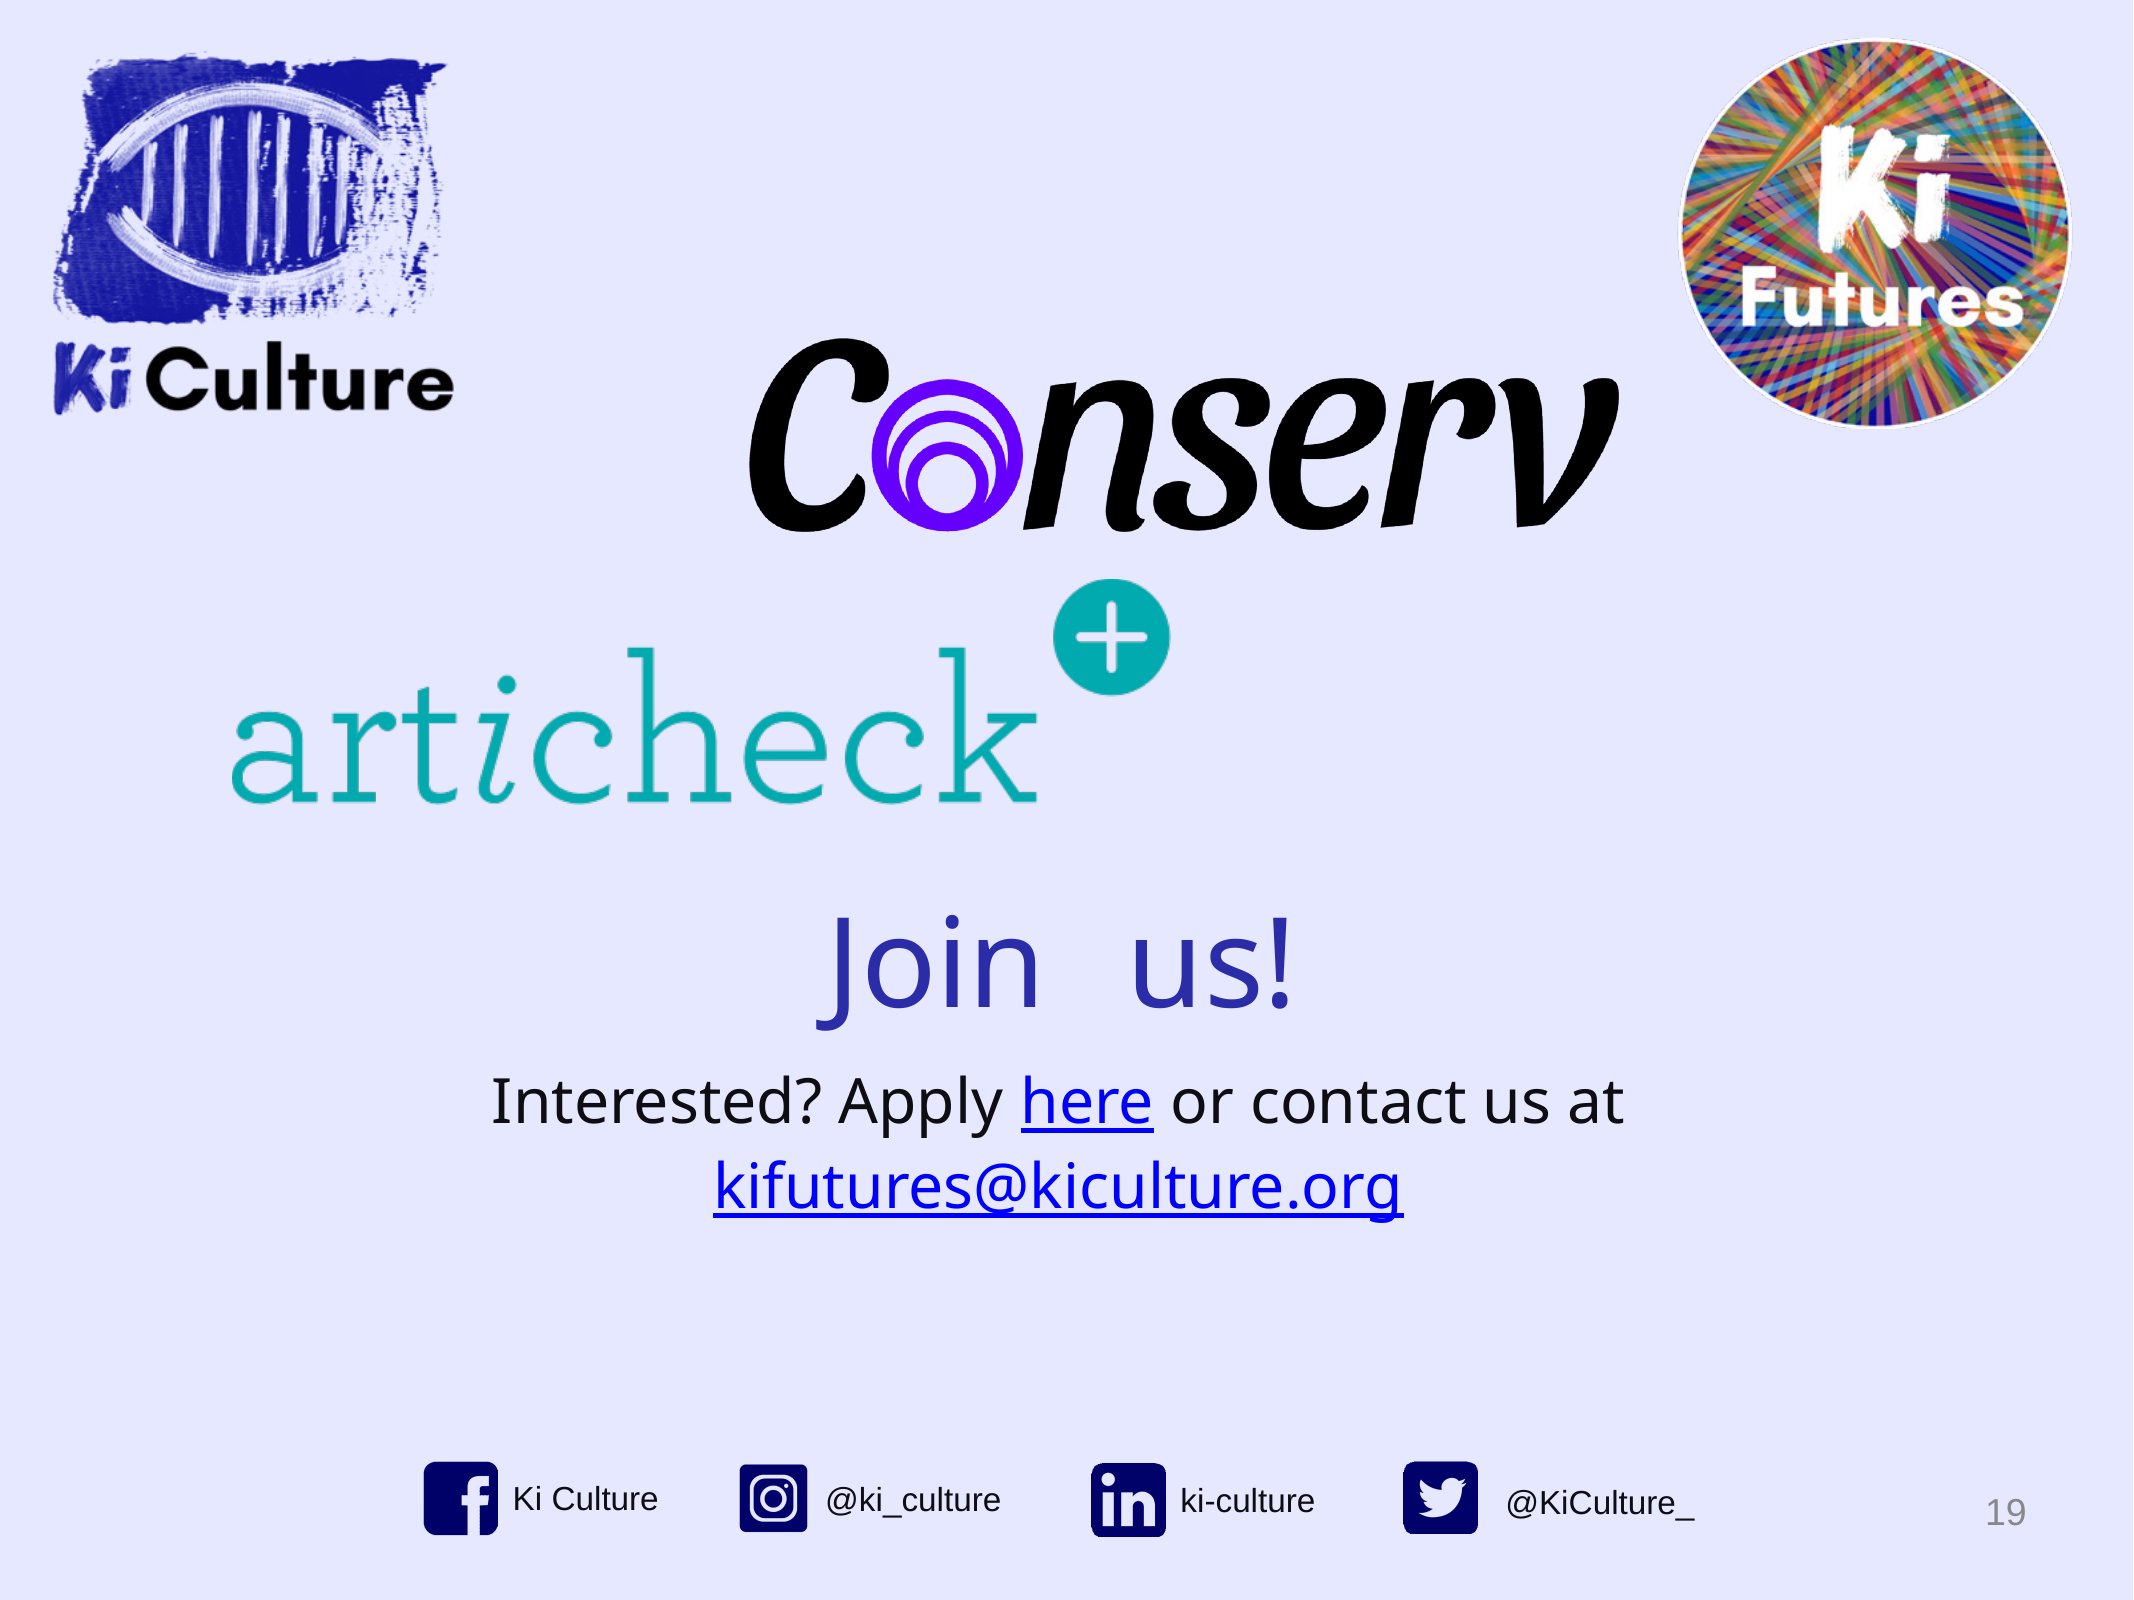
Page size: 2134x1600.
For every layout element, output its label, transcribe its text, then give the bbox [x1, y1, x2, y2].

slide_number ‹#› [1935, 1488, 2027, 1600]
picture [232, 579, 1171, 805]
picture [423, 1459, 498, 1536]
text_box ki-culture [1178, 1477, 1346, 1520]
picture [736, 1460, 811, 1537]
text_box @KiCulture_ [1503, 1479, 1710, 1522]
text_box Interested? Apply here or contact us at kifutures@kiculture.org [157, 983, 1977, 1414]
picture [44, 37, 467, 430]
picture [1667, 37, 2089, 430]
picture [749, 338, 1620, 532]
picture [1091, 1462, 1166, 1537]
picture [1403, 1460, 1478, 1534]
text_box @ki_culture [823, 1476, 1030, 1519]
text_box Ki Culture [510, 1475, 675, 1518]
title Join us! [824, 880, 1367, 1150]
